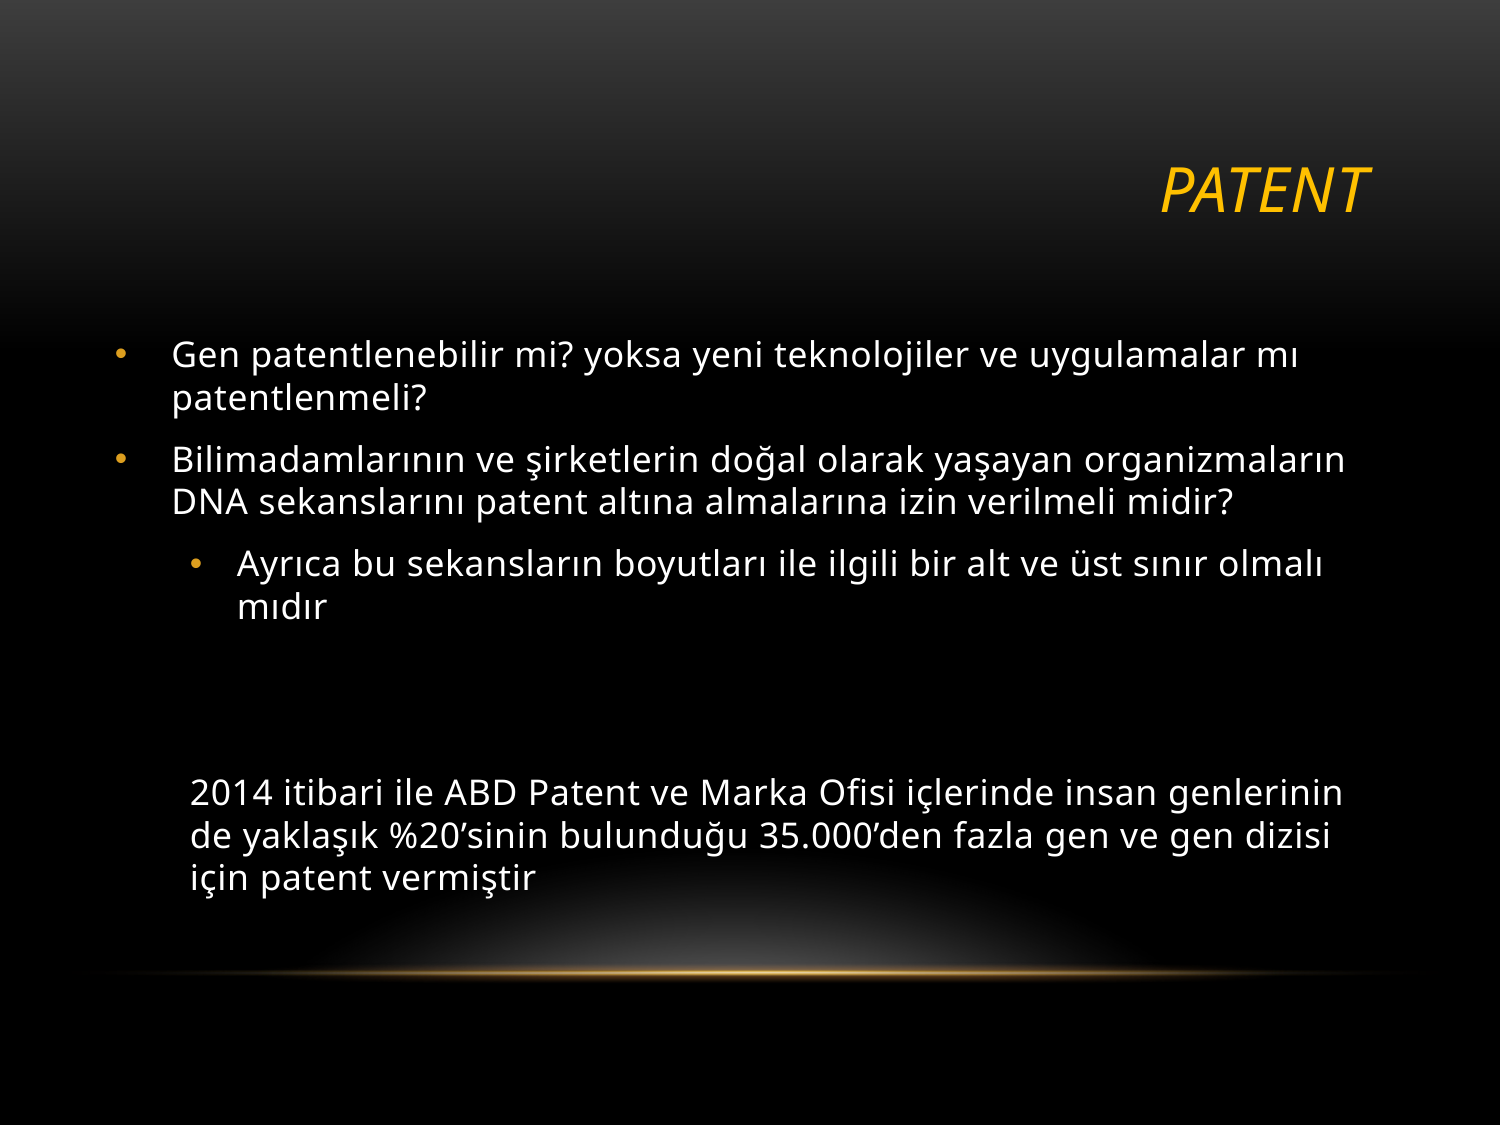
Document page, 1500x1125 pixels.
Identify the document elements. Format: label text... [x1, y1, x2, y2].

picture [0, 0, 1500, 1125]
title PATENT [99, 45, 1400, 233]
list Gen patentlenebilir mi? yoksa yeni teknolojiler ve uygulamalar mı patentlenmeli? Bilimadamlarının ve şirketlerin doğal olarak yaşayan organizmaların DNA sekanslarını patent altına almalarına izin verilmeli midir? Ayrıca bu sekansların boyutları ile ilgili bir alt ve üst sınır olmalı mıdır 2014 itibari ile ABD Patent ve Marka Ofisi içlerinde insan genlerinin de yaklaşık %20’sinin bulunduğu 35.000’den fazla gen ve gen dizisi için patent vermiştir [99, 262, 1400, 938]
